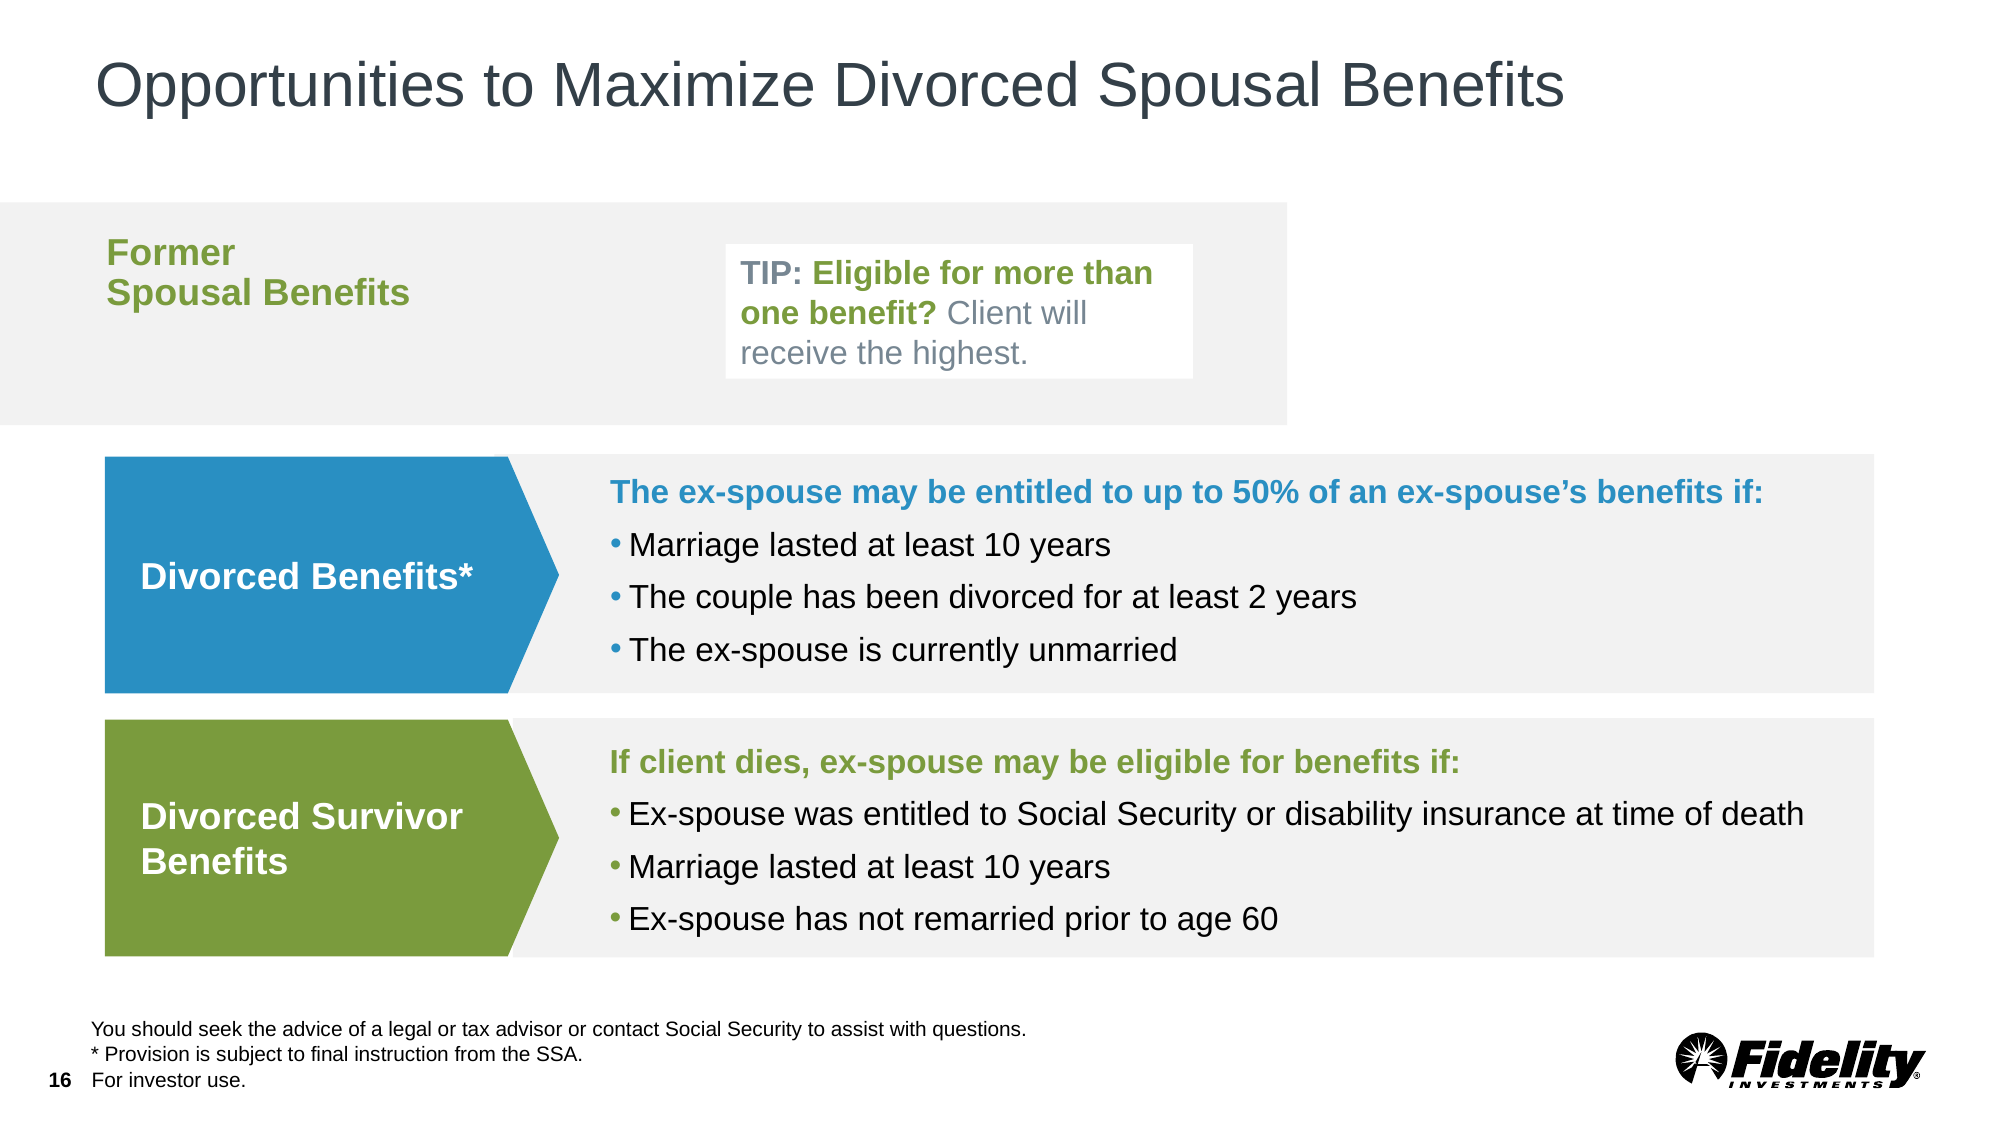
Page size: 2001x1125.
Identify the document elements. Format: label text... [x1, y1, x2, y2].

text_box You should seek the advice of a legal or tax advisor or contact Social Security to assist with questions. * Provision is subject to final instruction from the SSA. [72, 1006, 1631, 1076]
text_box TIP: Eligible for more than one benefit? Client will receive the highest. [725, 244, 1193, 379]
text_box [104, 719, 560, 957]
text_box Former Spousal Benefits [91, 225, 546, 322]
text_box If client dies, ex-spouse may be eligible for benefits if: Ex-spouse was entitled to Social Security or disability insurance at time of death Marriage lasted at least 10 years Ex-spouse has not remarried prior to age 60 [594, 732, 1864, 945]
text_box The ex-spouse may be entitled to up to 50% of an ex-spouse’s benefits if: Marriage lasted at least 10 years The couple has been divorced for at least 2 years The ex-spouse is currently unmarried [595, 463, 1854, 676]
text_box [511, 716, 1876, 959]
text_box [0, 200, 1289, 427]
text_box For investor use. [91, 1076, 953, 1092]
text_box [104, 456, 547, 694]
title Opportunities to Maximize Divorced Spousal Benefits [72, 32, 1865, 171]
text_box [492, 452, 1876, 695]
text_box Divorced Benefits* [125, 544, 560, 605]
text_box 16 [30, 1057, 102, 1101]
text_box Divorced Survivor Benefits [125, 784, 513, 890]
